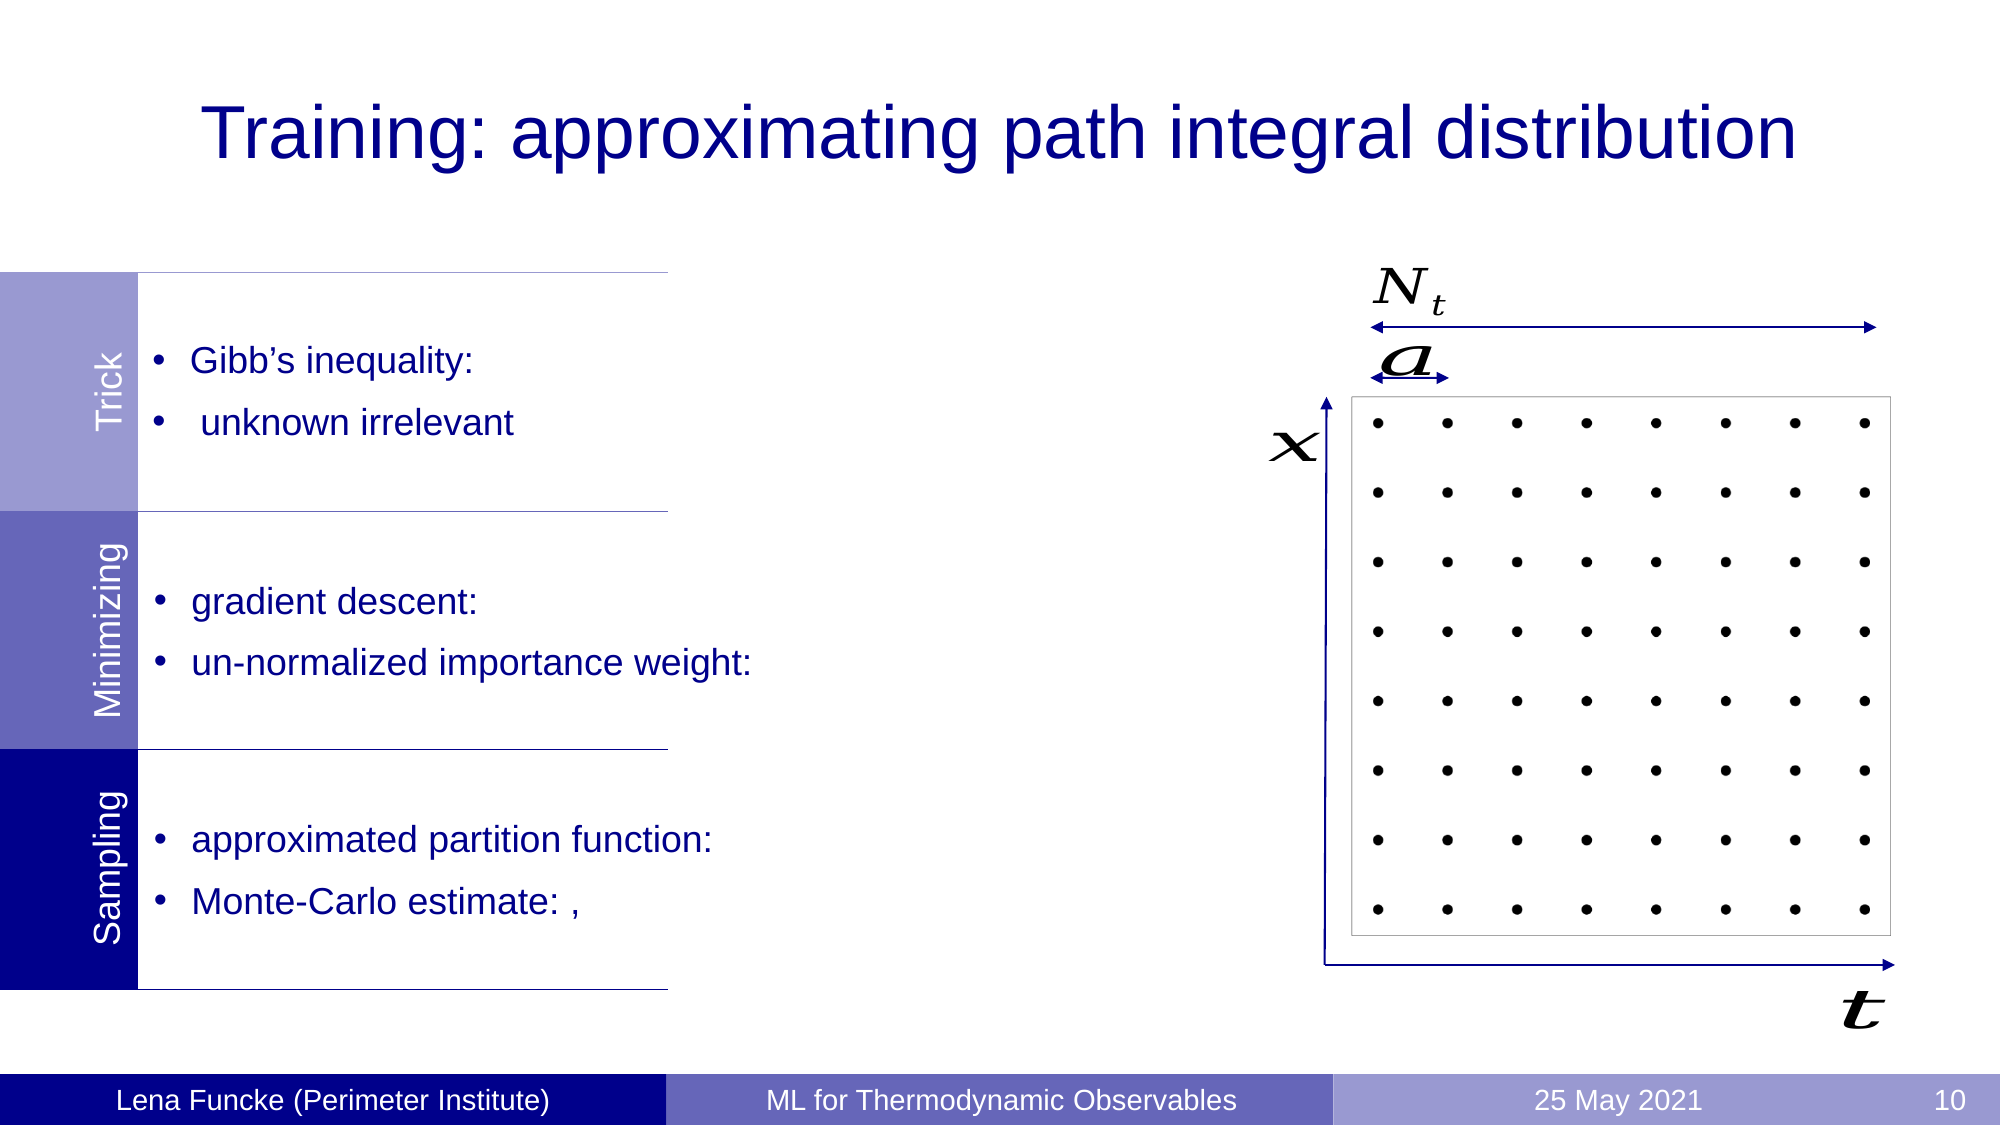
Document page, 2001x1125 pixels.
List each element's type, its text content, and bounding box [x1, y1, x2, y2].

text_box Sampling [74, 749, 135, 988]
picture [1343, 388, 1895, 944]
title Training: approximating path integral distribution [0, 0, 2000, 269]
text_box Minimizing [75, 511, 136, 752]
text_box Trick [76, 273, 137, 512]
